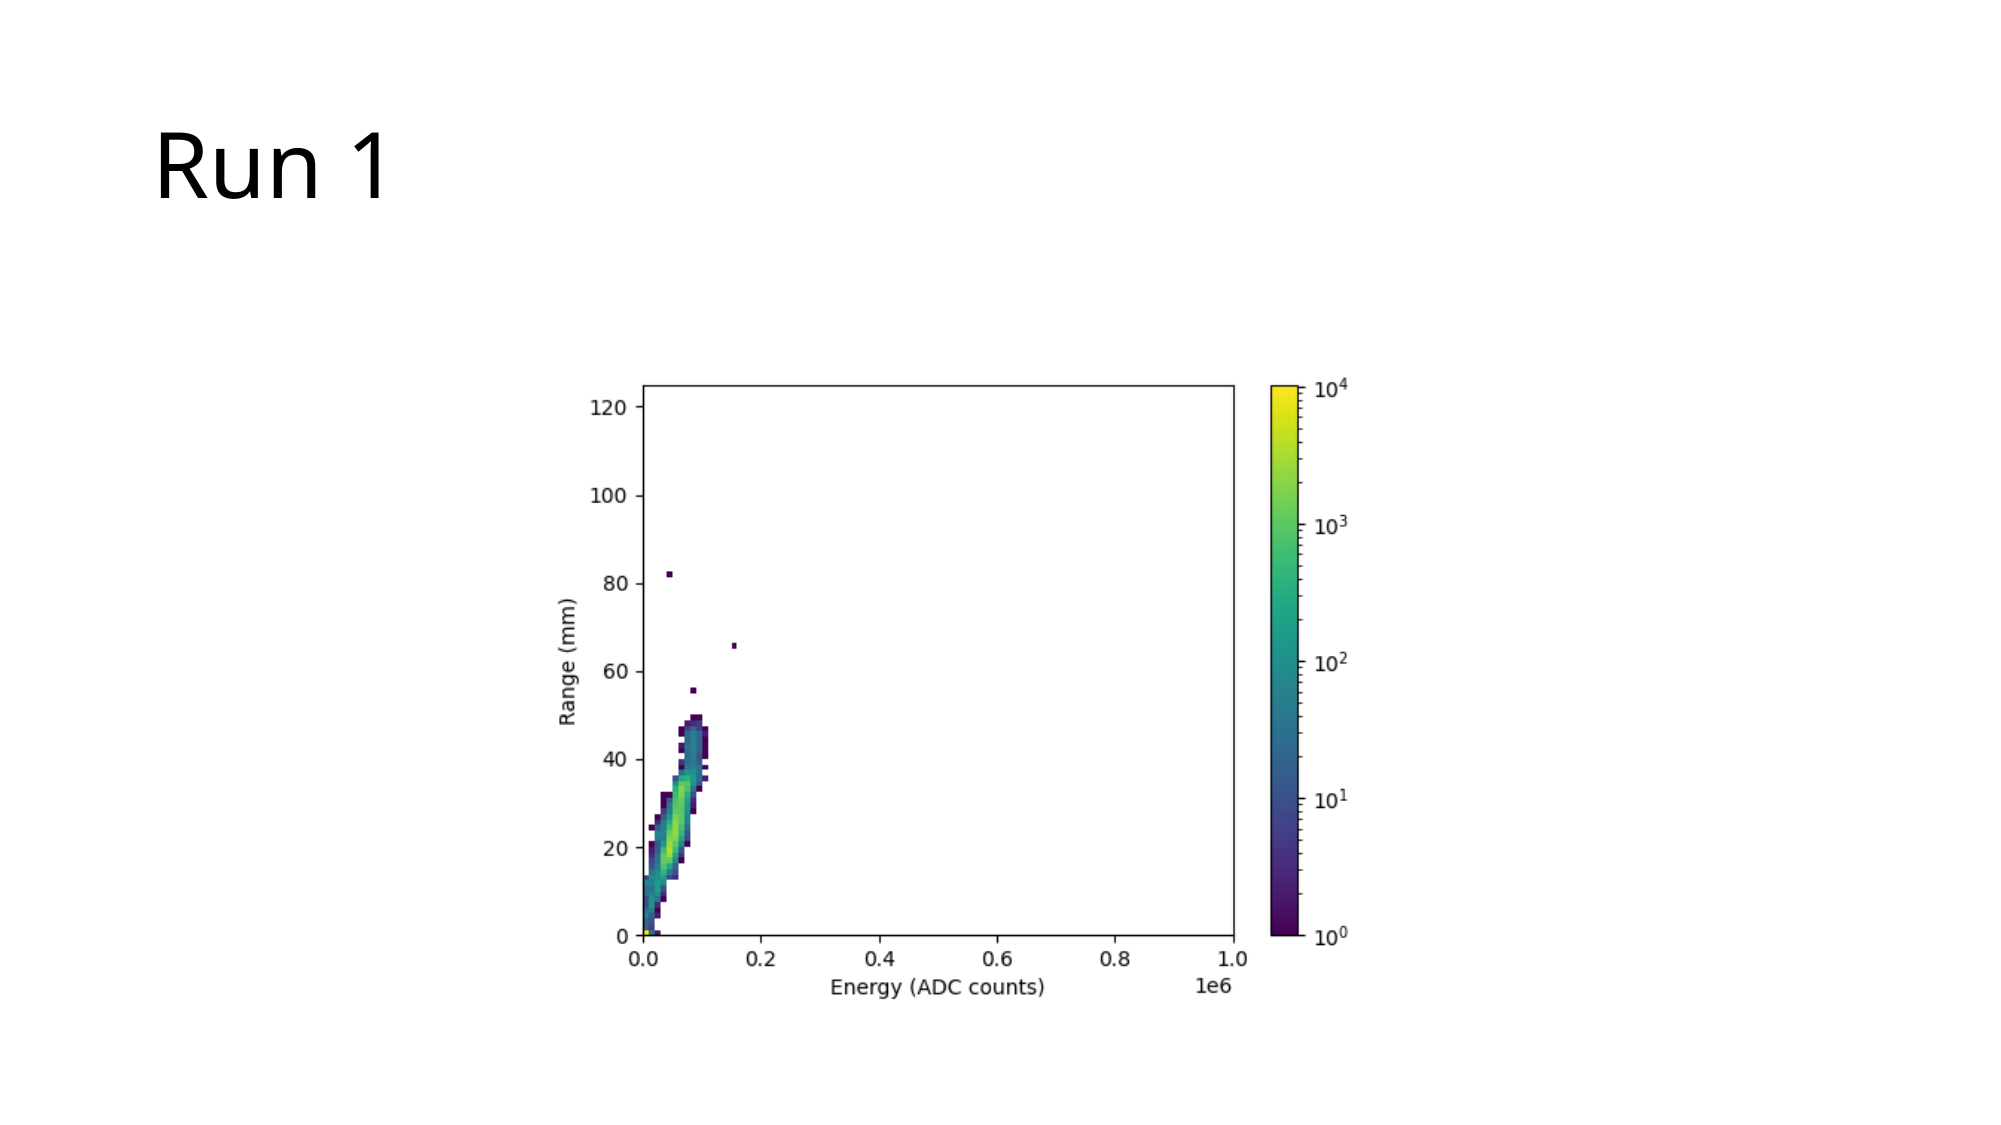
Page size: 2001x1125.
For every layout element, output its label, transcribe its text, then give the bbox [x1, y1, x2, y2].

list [524, 299, 1476, 1014]
title Run 1 [137, 59, 1863, 278]
